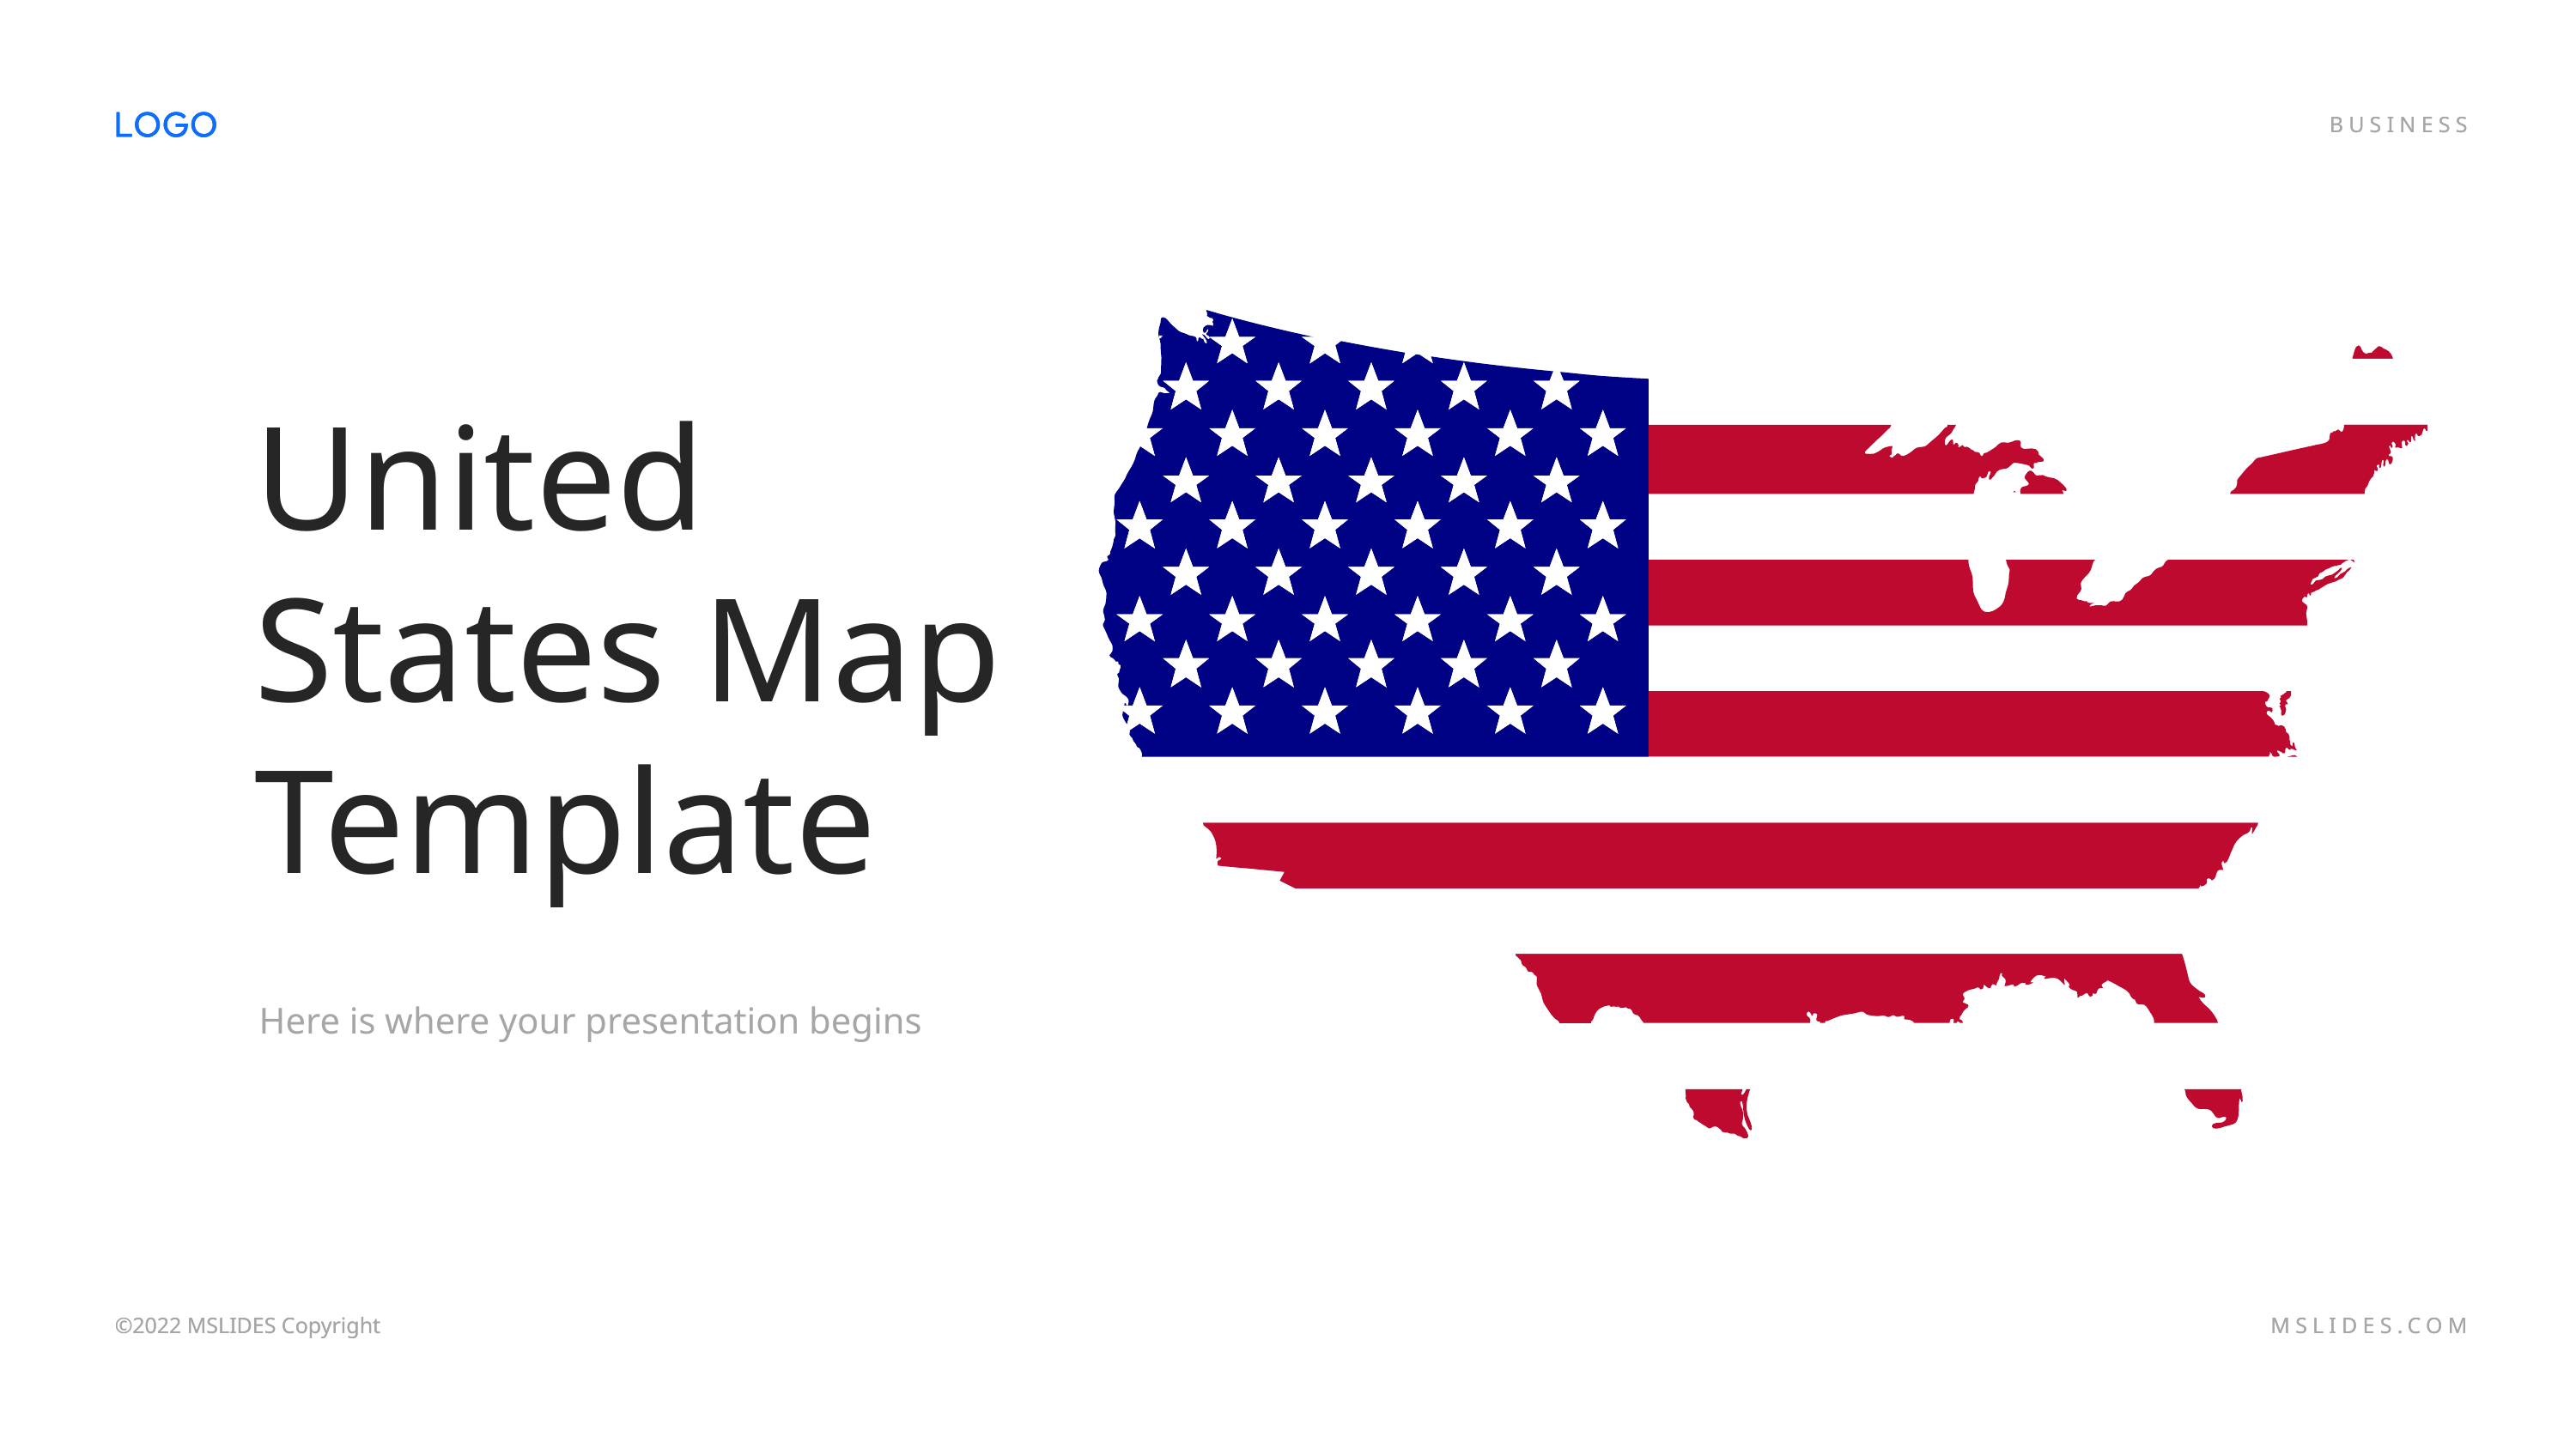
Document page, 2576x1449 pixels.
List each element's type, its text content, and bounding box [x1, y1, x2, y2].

text_box Here is where your presentation begins [246, 991, 1098, 1048]
text_box [190, 111, 217, 138]
text_box [134, 111, 161, 138]
text_box MSLIDES.COM [2166, 1306, 2481, 1345]
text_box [1098, 310, 2433, 1139]
text_box BUSINESS [2166, 105, 2481, 144]
text_box [116, 112, 133, 137]
text_box United States Map Template [241, 380, 1083, 909]
text_box [162, 111, 189, 138]
text_box ©2022 MSLIDES Copyright [101, 1306, 552, 1345]
